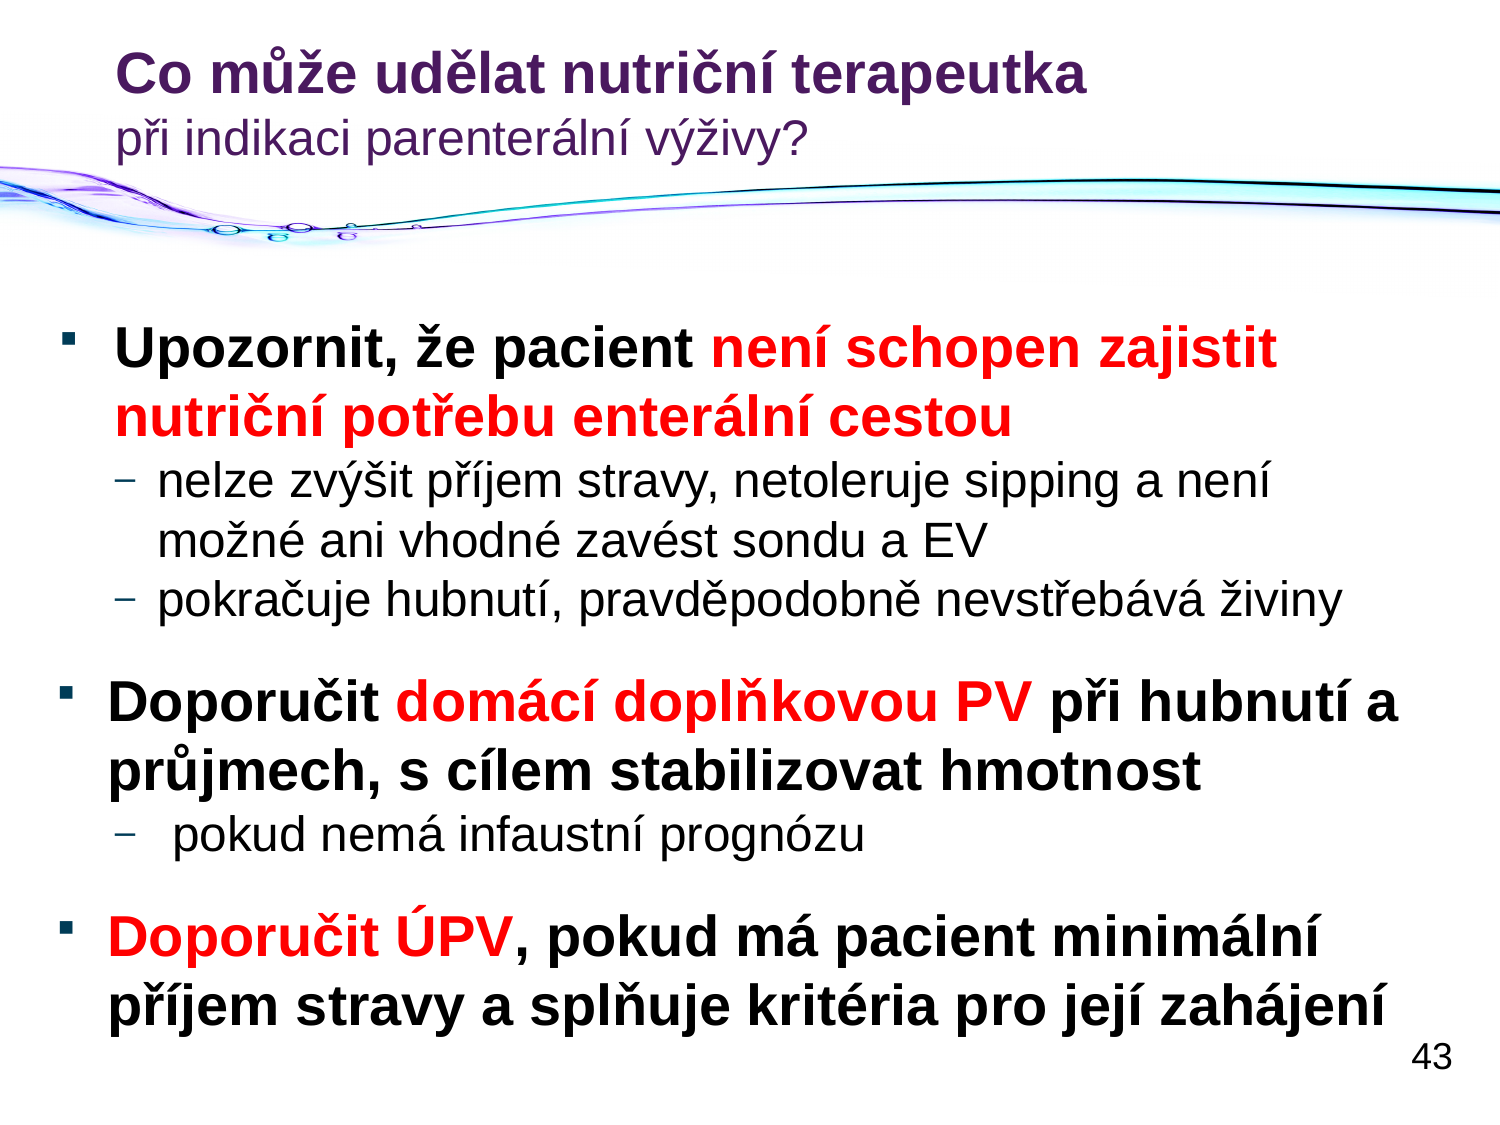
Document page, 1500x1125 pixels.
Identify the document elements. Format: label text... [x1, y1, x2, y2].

picture [0, 112, 1500, 299]
title Co může udělat nutriční terapeutka při indikaci parenterální výživy? [100, 7, 1471, 173]
slide_number 43 [1155, 1024, 1468, 1100]
list Upozornit, že pacient není schopen zajistit nutriční potřebu enterální cestou nelze zvýšit příjem stravy, netoleruje sipping a není možné ani vhodné zavést sondu a EV pokračuje hubnutí, pravděpodobně nevstřebává živiny Doporučit domácí doplňkovou PV při hubnutí a průjmech, s cílem stabilizovat hmotnost pokud nemá infaustní prognózu Doporučit ÚPV, pokud má pacient minimální příjem stravy a splňuje kritéria pro její zahájení [41, 302, 1436, 1047]
